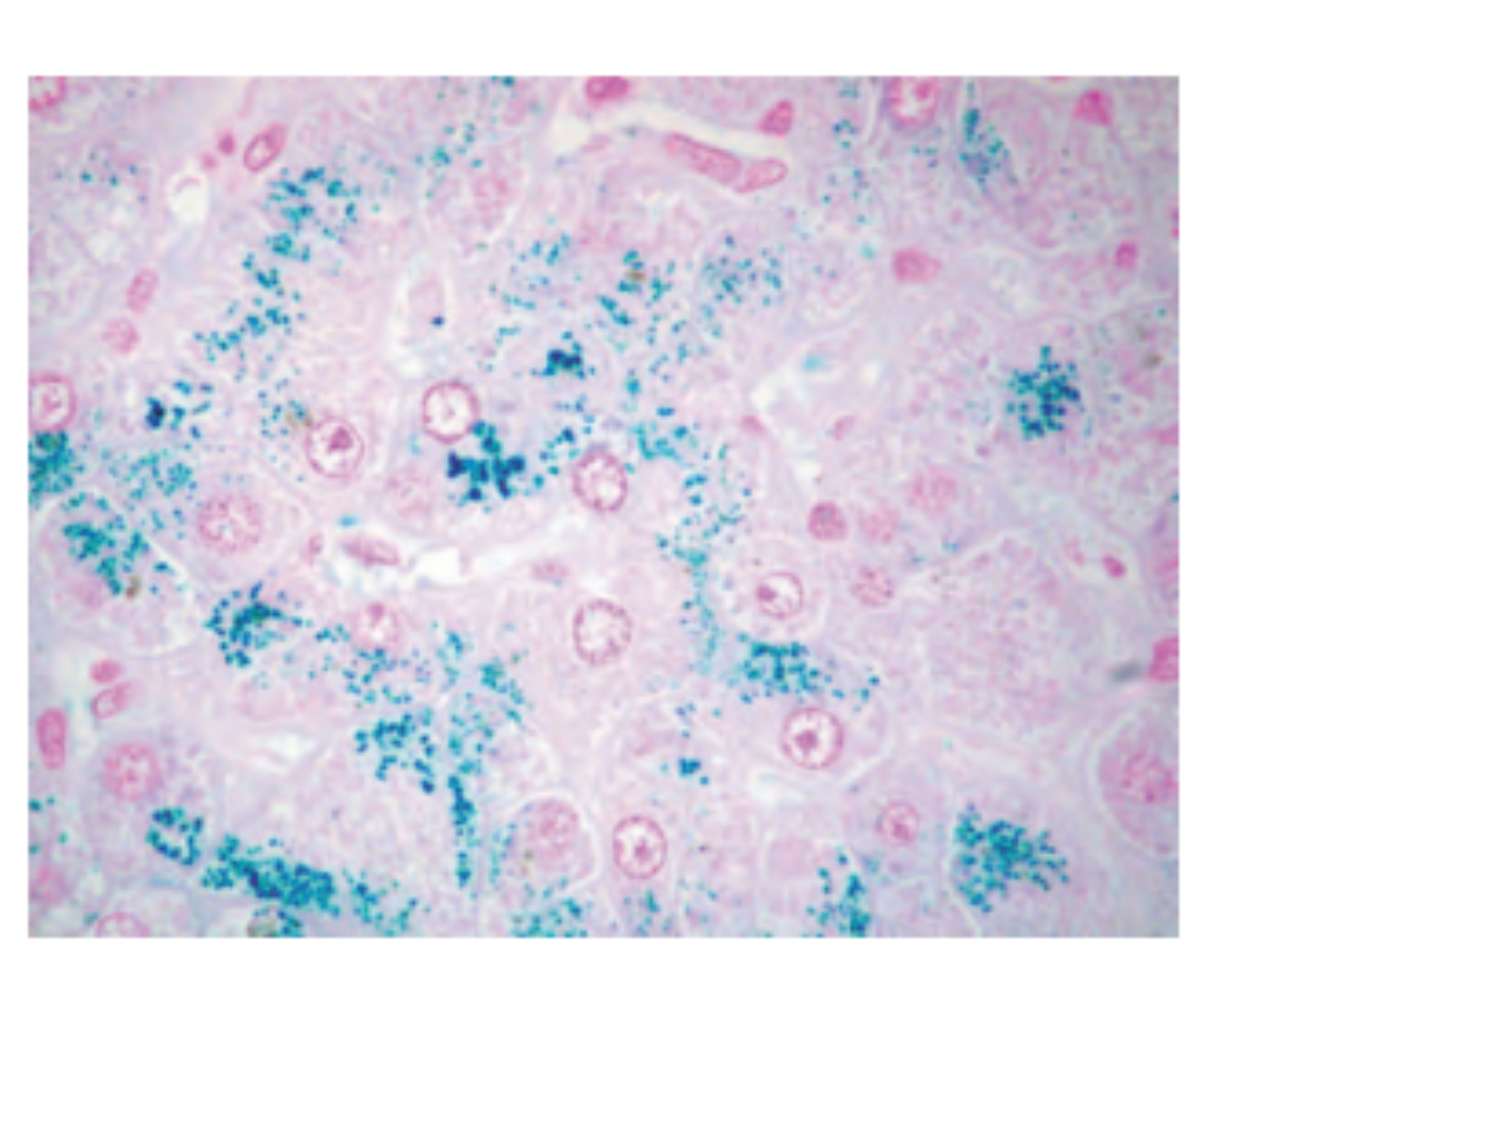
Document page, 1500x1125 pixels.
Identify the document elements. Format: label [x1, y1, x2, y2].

list [3, 70, 1184, 962]
